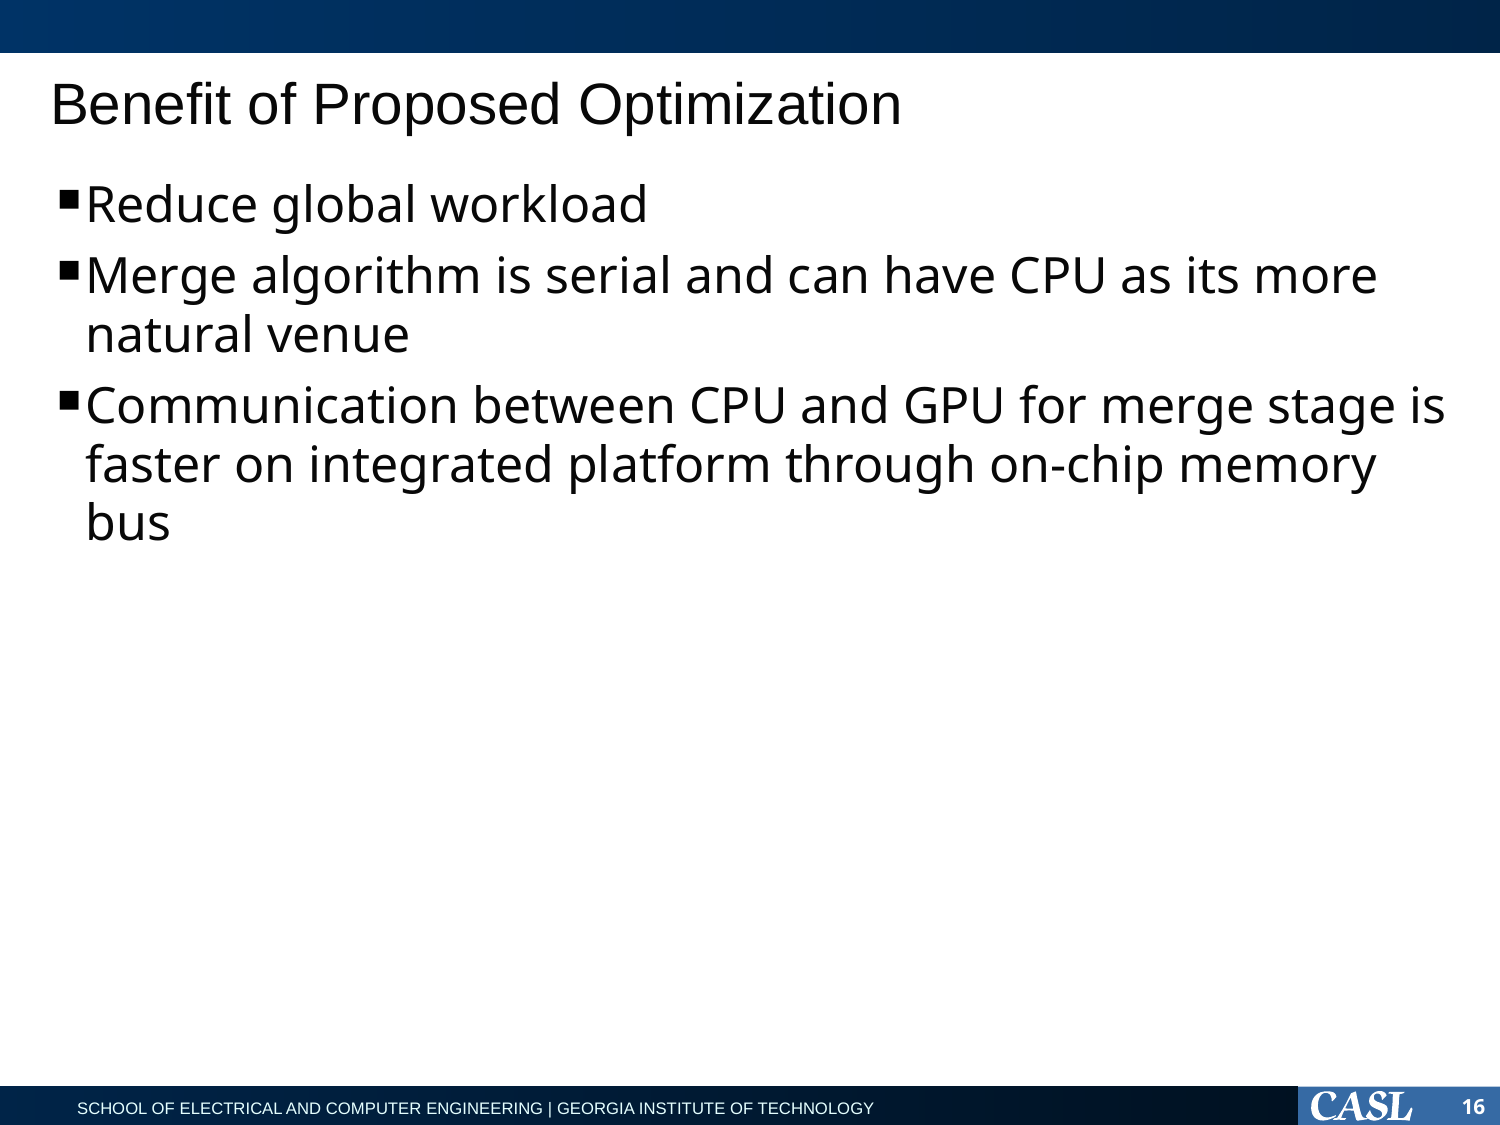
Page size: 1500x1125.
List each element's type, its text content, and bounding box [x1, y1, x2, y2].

title Benefit of Proposed Optimization [49, 62, 1445, 148]
list Reduce global workload Merge algorithm is serial and can have CPU as its more natural venue Communication between CPU and GPU for merge stage is faster on integrated platform through on-chip memory bus [56, 174, 1453, 1006]
slide_number 16 [1415, 1085, 1500, 1125]
